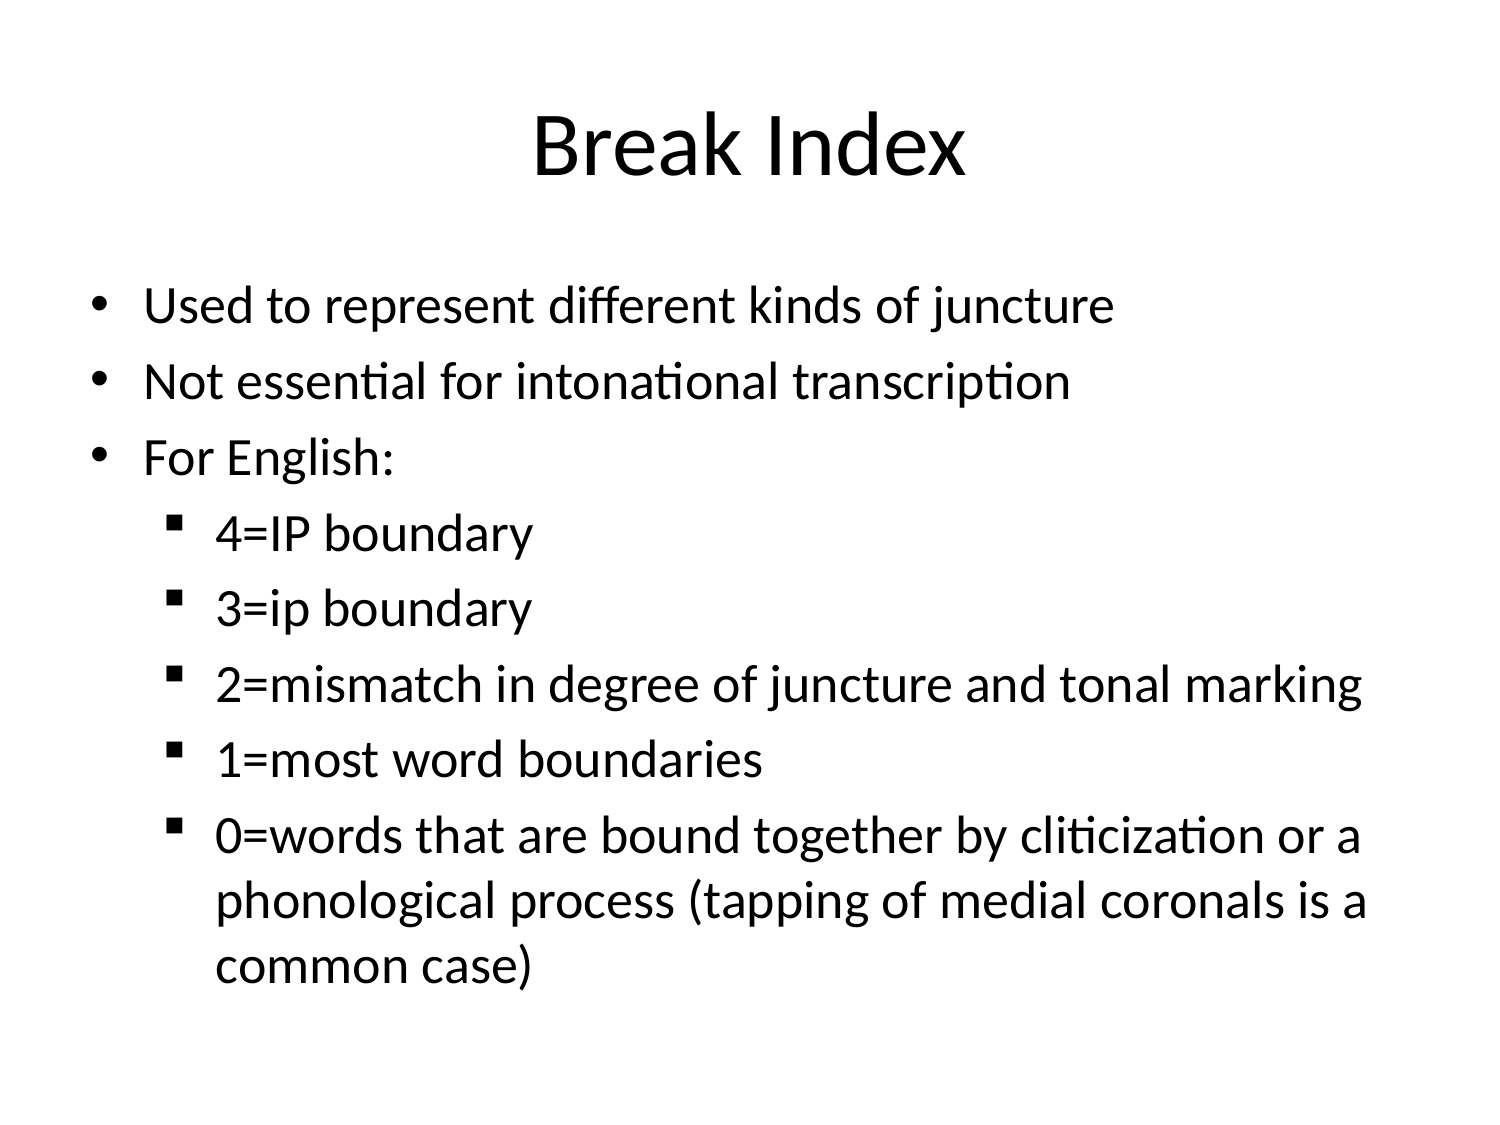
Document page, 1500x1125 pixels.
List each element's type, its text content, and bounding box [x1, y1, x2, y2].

list Used to represent different kinds of juncture Not essential for intonational transcription For English: 4=IP boundary 3=ip boundary 2=mismatch in degree of juncture and tonal marking 1=most word boundaries 0=words that are bound together by cliticization or a phonological process (tapping of medial coronals is a common case) [75, 262, 1425, 1005]
title Break Index [75, 45, 1425, 233]
